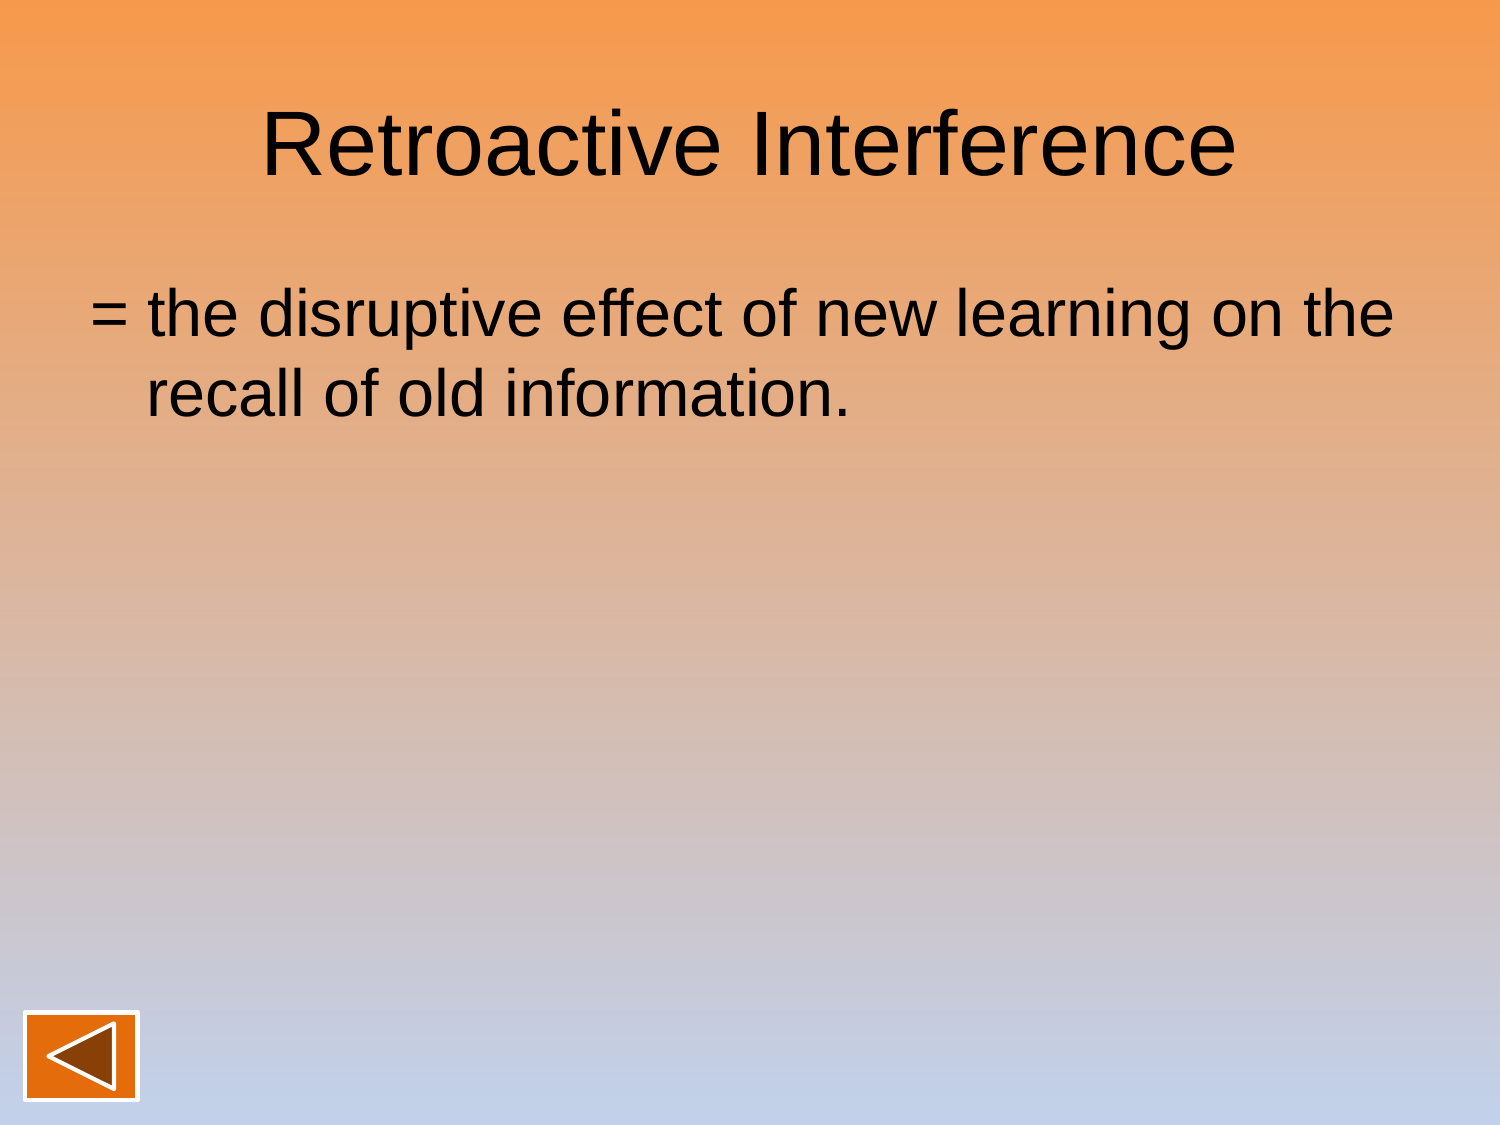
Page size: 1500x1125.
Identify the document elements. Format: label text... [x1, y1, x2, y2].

title Retroactive Interference [74, 44, 1426, 233]
text_box [23, 1010, 140, 1102]
list = the disruptive effect of new learning on the recall of old information. [74, 262, 1426, 1006]
